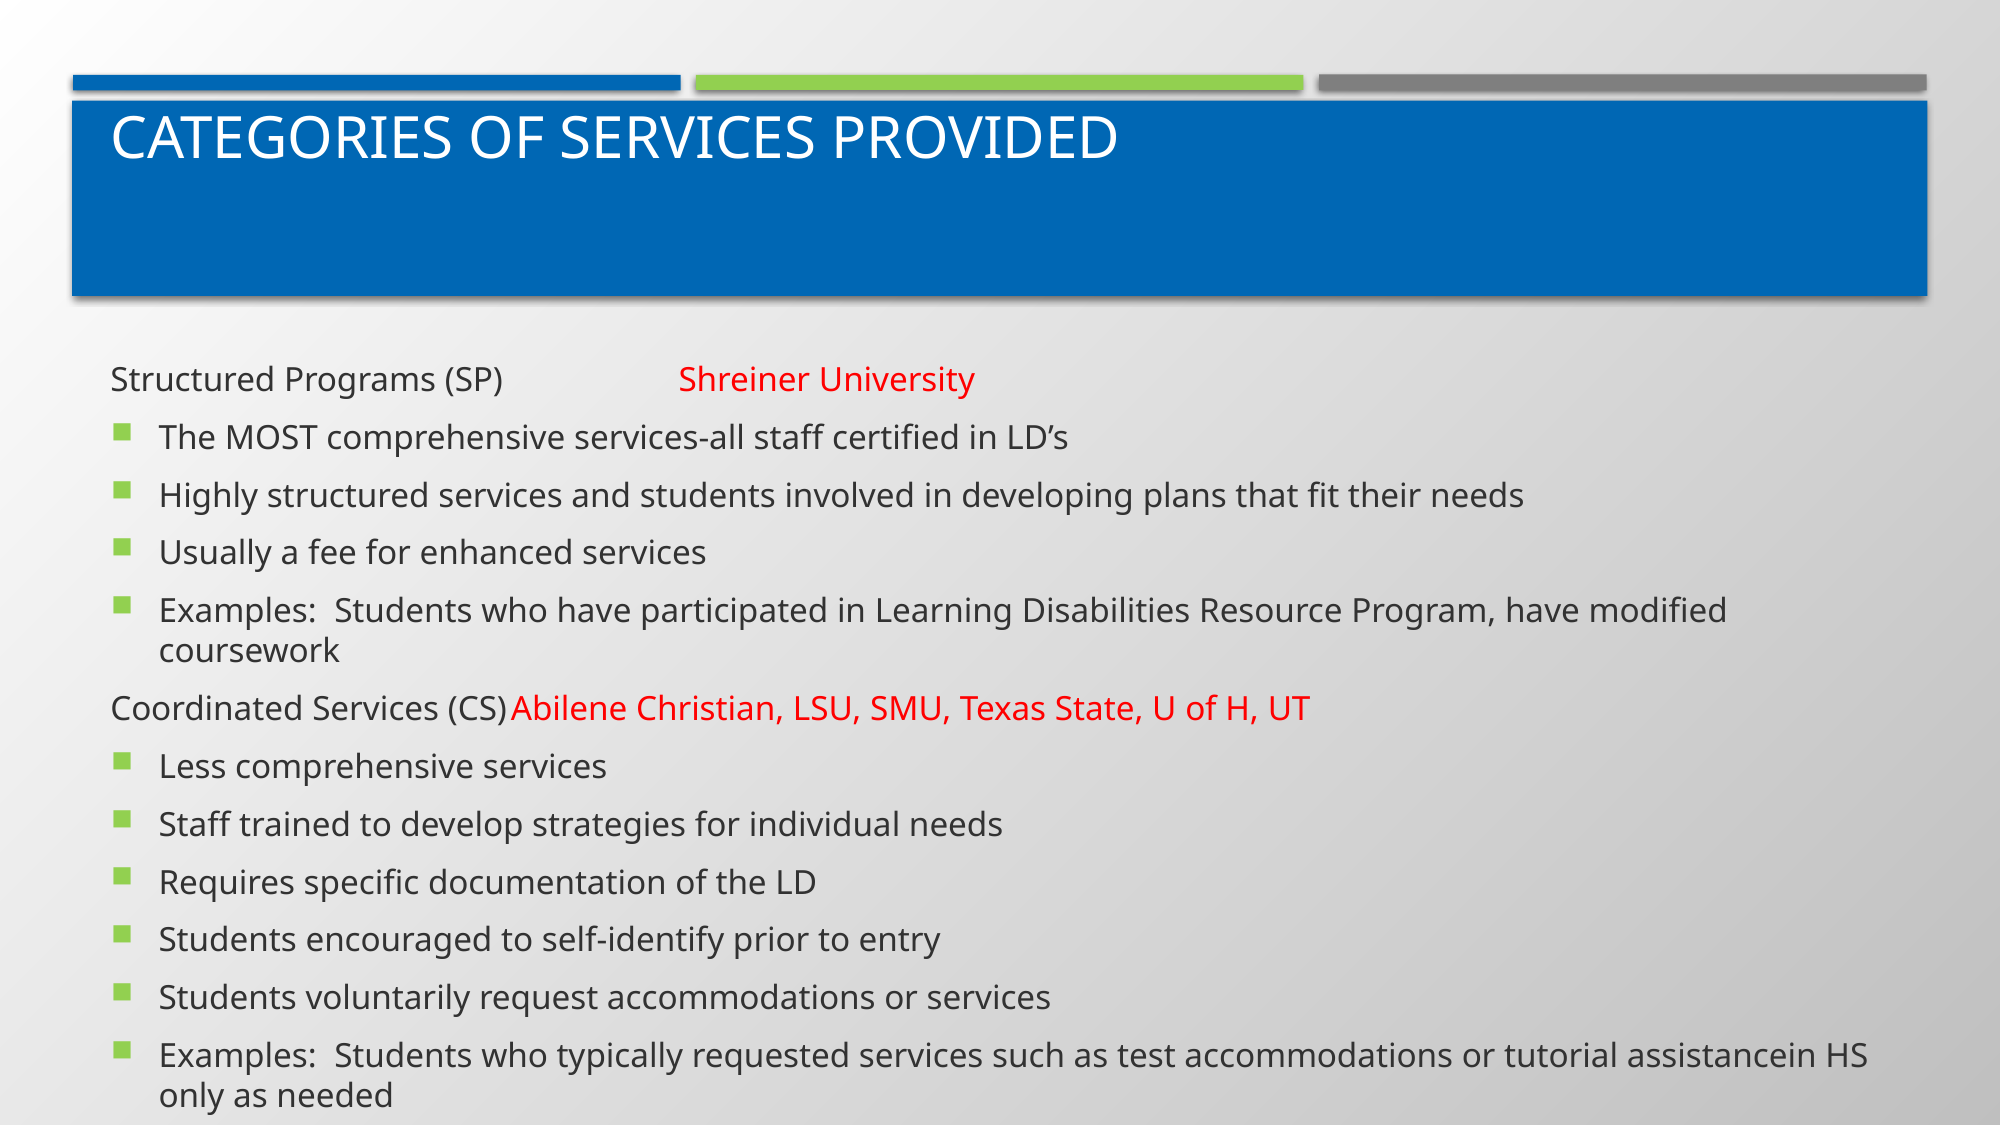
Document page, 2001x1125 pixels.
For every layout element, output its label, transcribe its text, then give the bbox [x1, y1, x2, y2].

title Categories of services Provided [95, 91, 1905, 248]
list Structured Programs (SP) Shreiner University The MOST comprehensive services-all staff certified in LD’s Highly structured services and students involved in developing plans that fit their needs Usually a fee for enhanced services Examples: Students who have participated in Learning Disabilities Resource Program, have modified coursework Coordinated Services (CS) Abilene Christian, LSU, SMU, Texas State, U of H, UT Less comprehensive services Staff trained to develop strategies for individual needs Requires specific documentation of the LD Students encouraged to self-identify prior to entry Students voluntarily request accommodations or services Examples: Students who typically requested services such as test accommodations or tutorial assistancein HS only as needed [95, 350, 1905, 1125]
